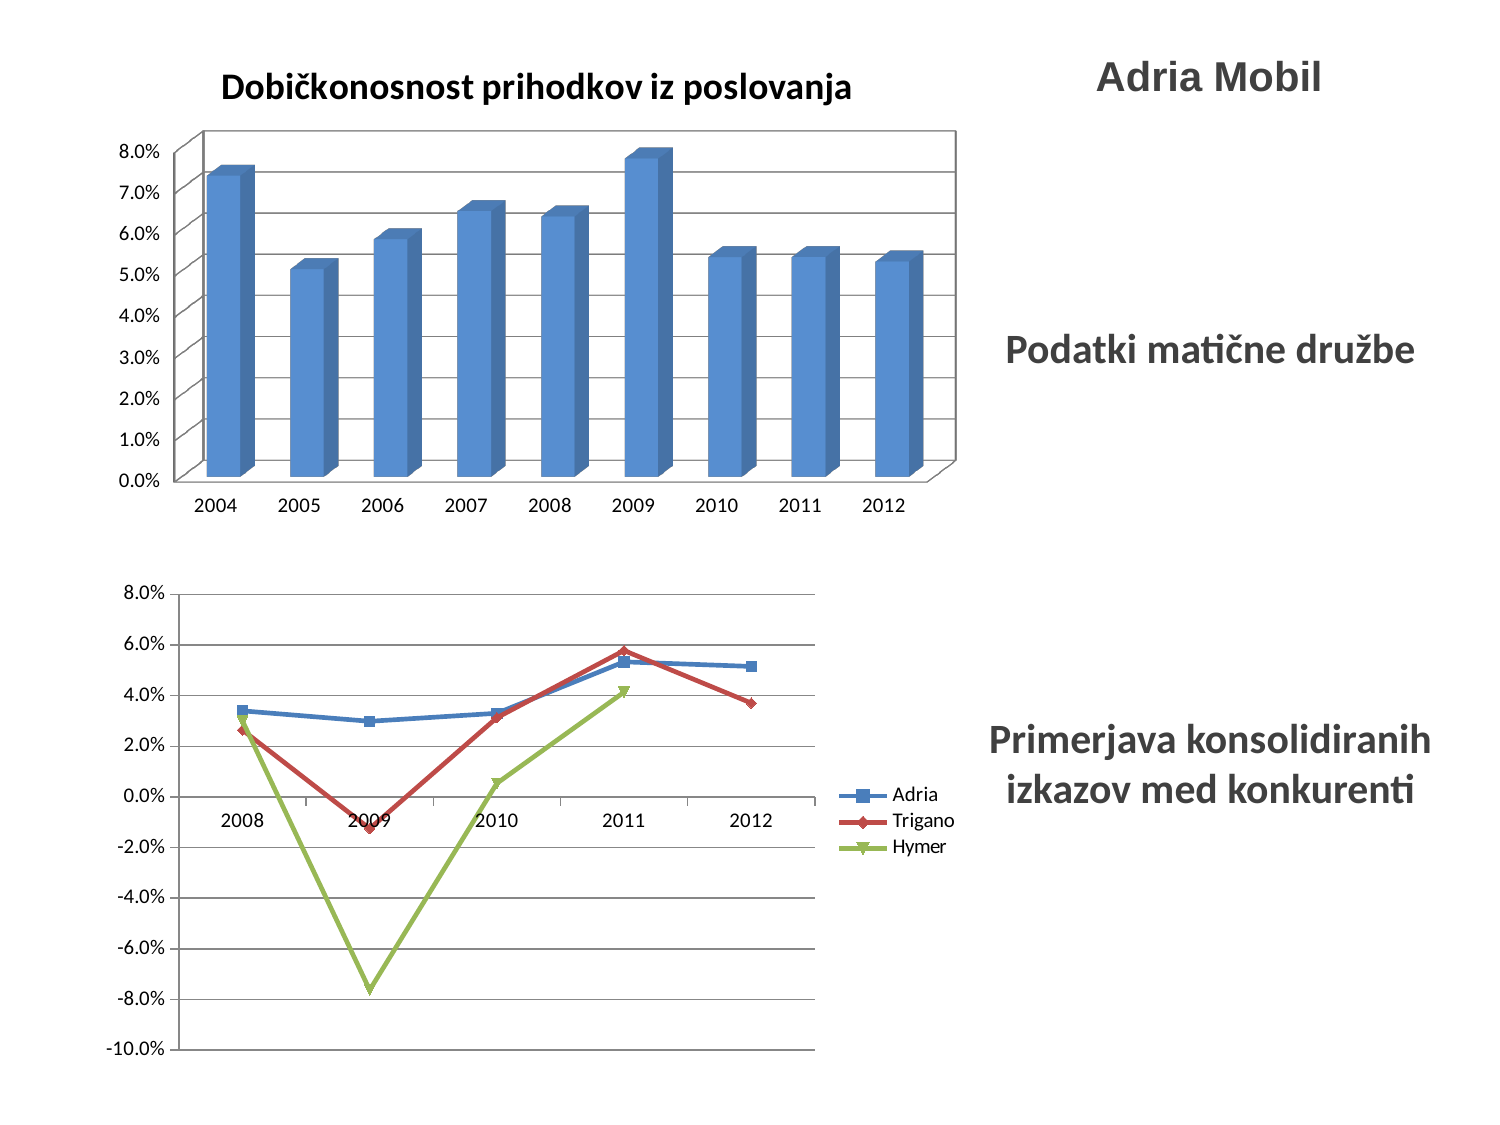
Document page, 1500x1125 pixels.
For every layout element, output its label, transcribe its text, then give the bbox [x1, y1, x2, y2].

chart [88, 574, 975, 1071]
text_box Podatki matične družbe [979, 314, 1447, 380]
chart [100, 42, 975, 528]
text_box Primerjava konsolidiranih izkazov med konkurenti [980, 704, 1447, 869]
text_box Adria Mobil [1080, 42, 1471, 108]
